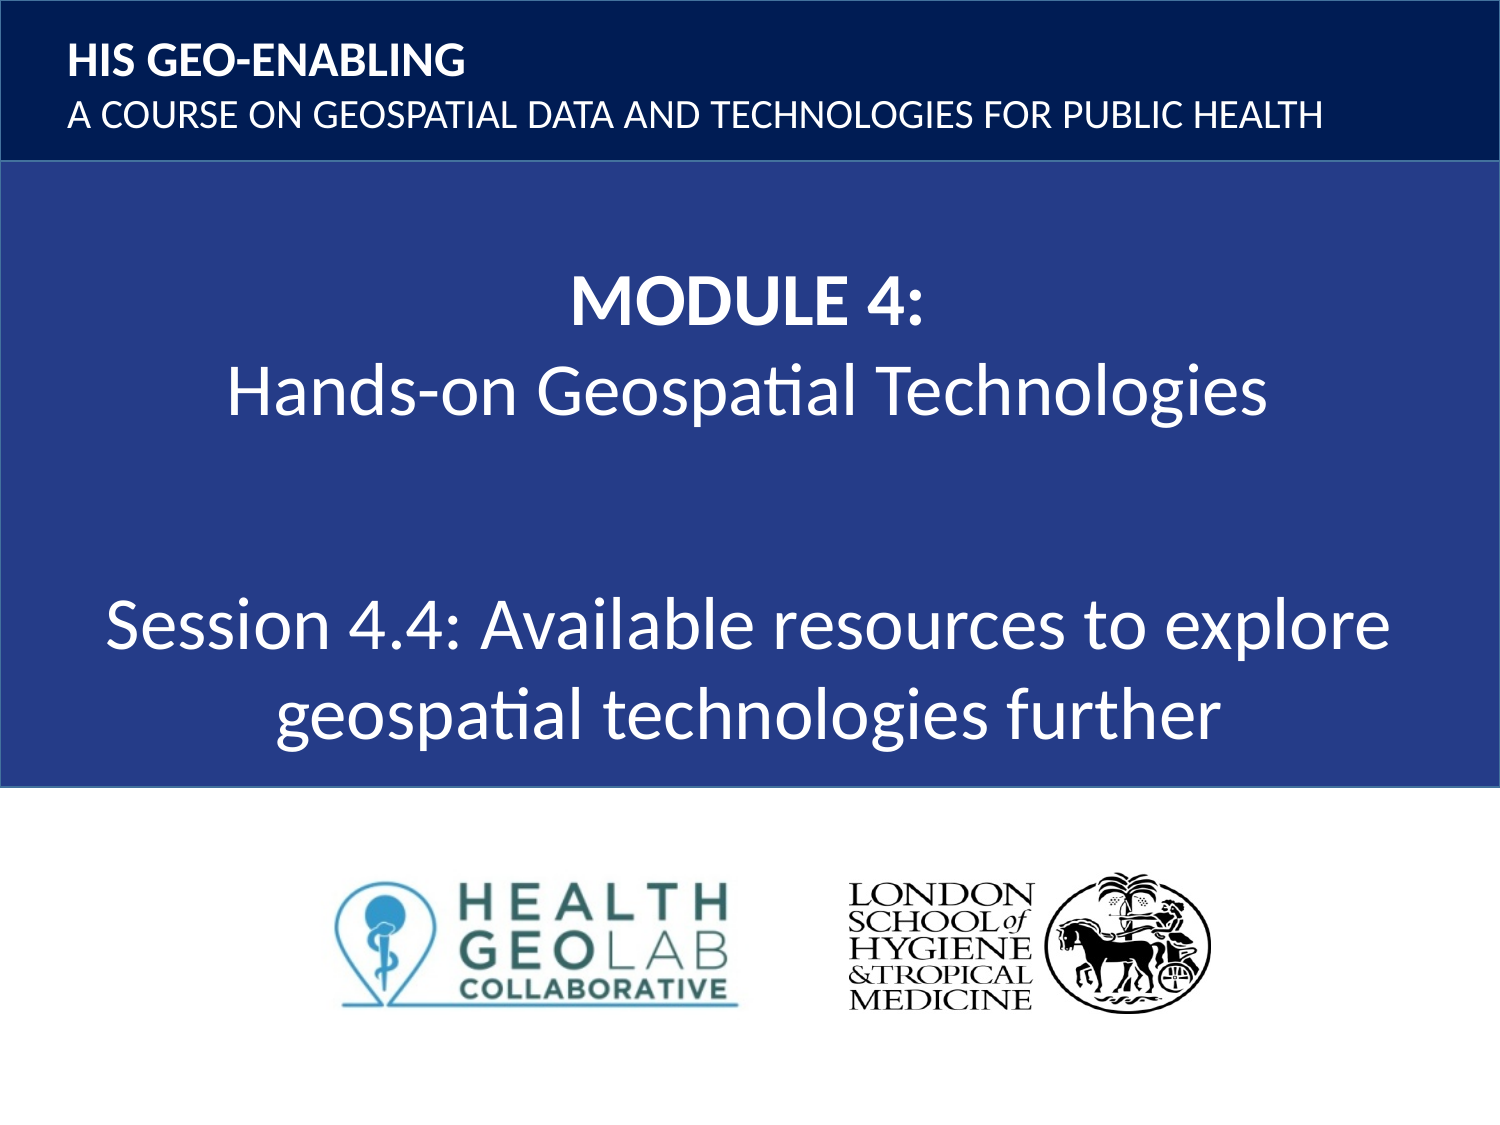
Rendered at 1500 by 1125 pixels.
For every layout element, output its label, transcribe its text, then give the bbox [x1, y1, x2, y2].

text_box Session 4.4: Available resources to explore geospatial technologies further [89, 567, 1410, 763]
picture [849, 872, 1211, 1014]
picture [300, 859, 786, 1036]
